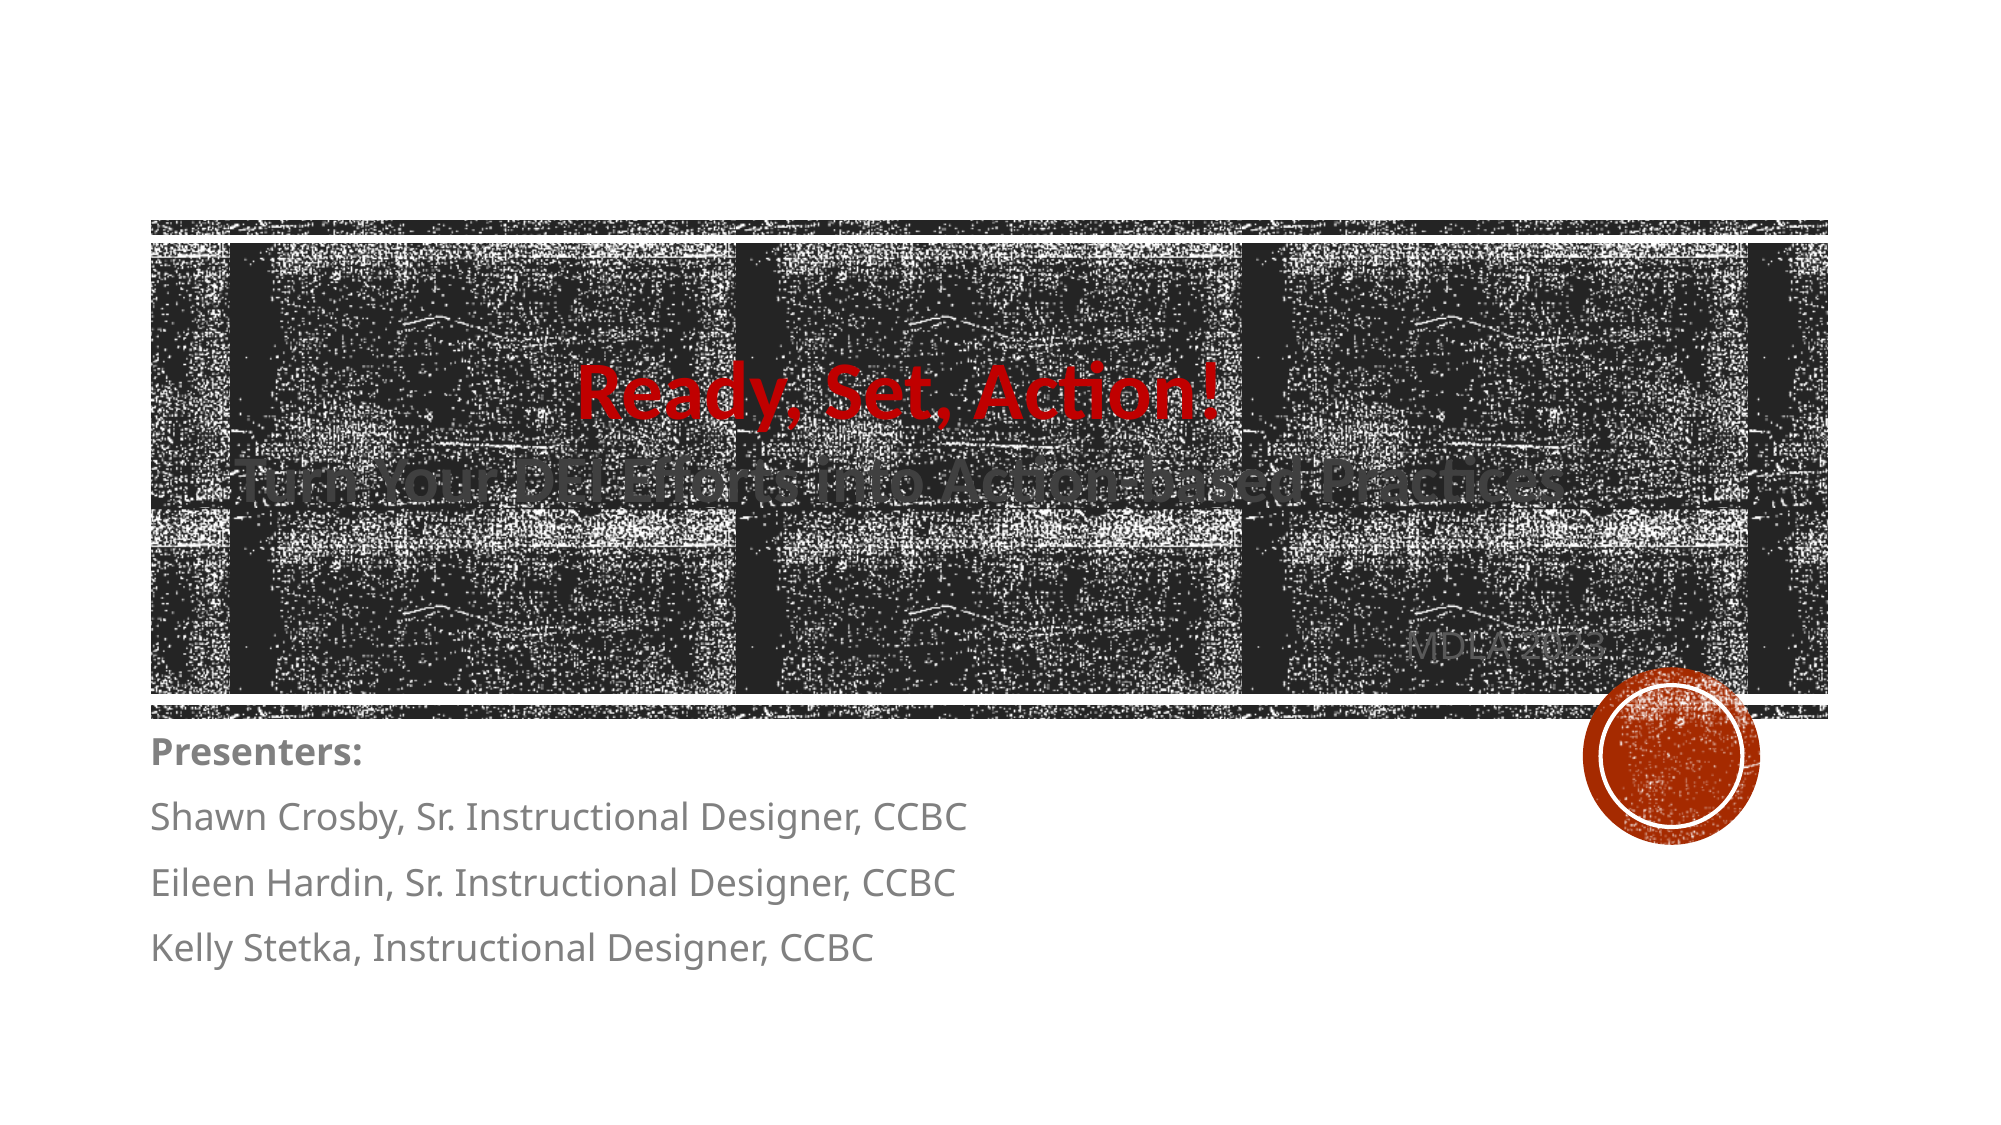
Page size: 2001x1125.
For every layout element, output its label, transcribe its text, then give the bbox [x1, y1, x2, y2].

text_box Ready, Set, Action! Turn Your DEI Efforts into Action-based Practices [192, 328, 1609, 524]
text_box MDLA 2023 [1390, 614, 1841, 675]
subtitle Presenters: Shawn Crosby, Sr. Instructional Designer, CCBC Eileen Hardin, Sr. Instructional Designer, CCBC Kelly Stetka, Instructional Designer, CCBC [135, 725, 1433, 1044]
